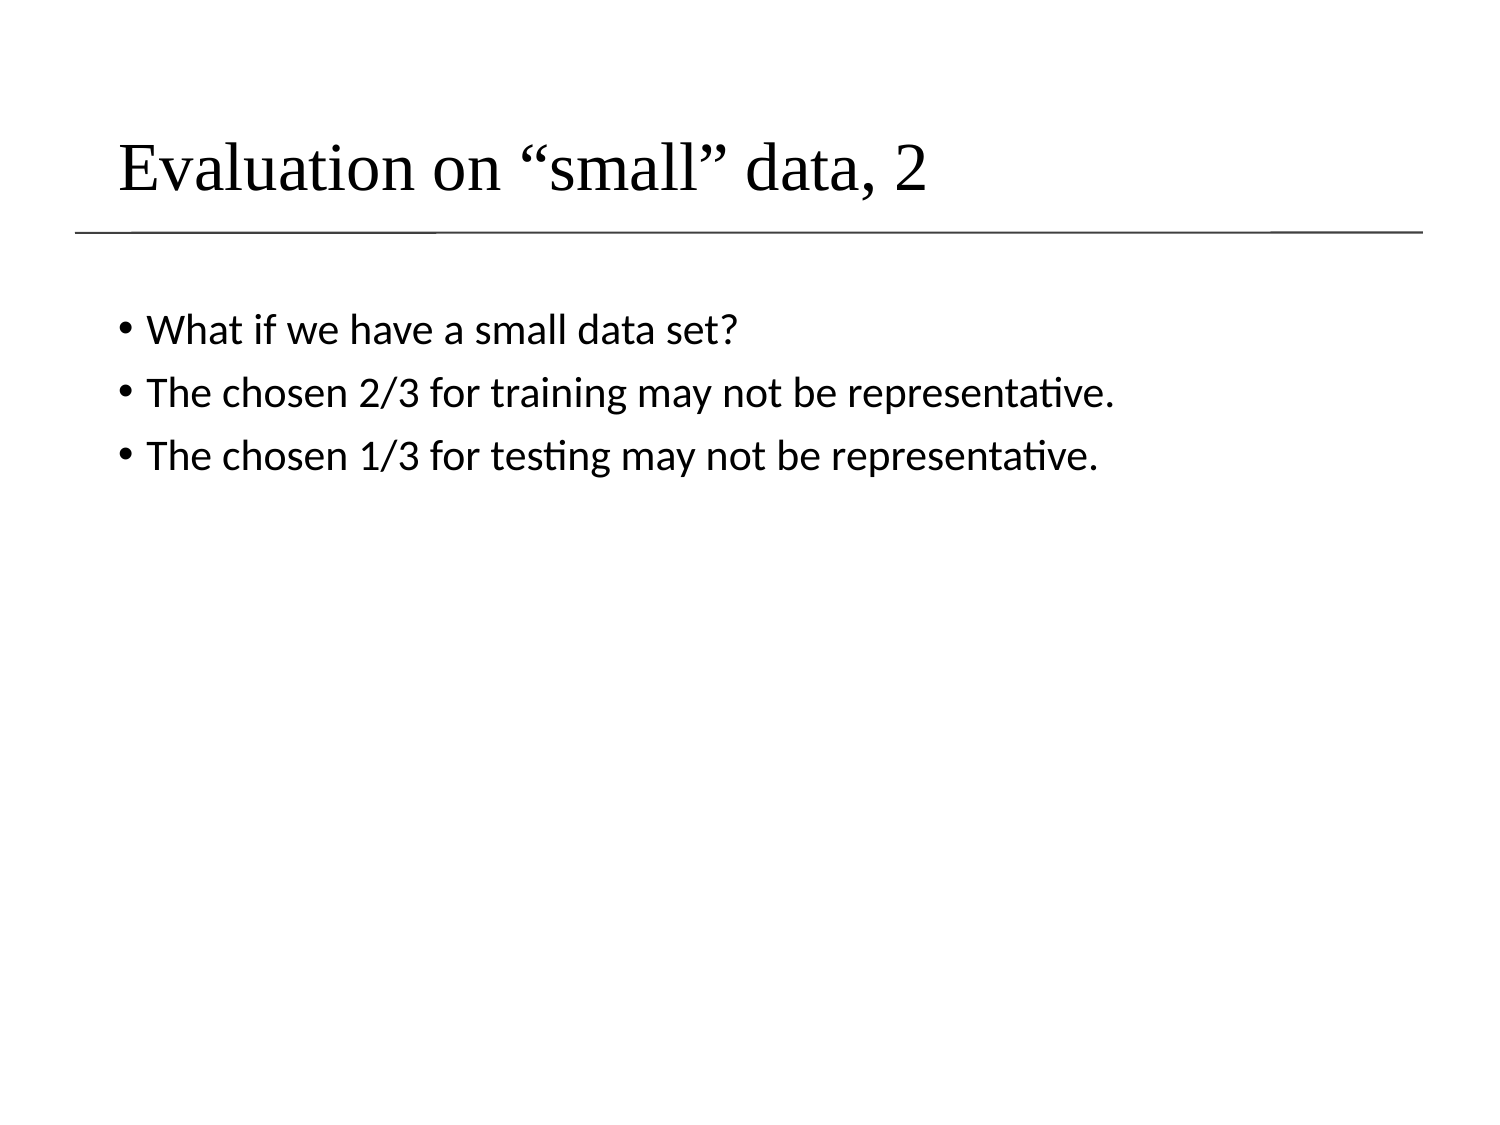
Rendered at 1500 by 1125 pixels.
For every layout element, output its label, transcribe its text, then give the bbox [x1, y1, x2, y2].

list What if we have a small data set? The chosen 2/3 for training may not be representative. The chosen 1/3 for testing may not be representative. [103, 299, 1397, 1014]
title Evaluation on “small” data, 2 [103, 59, 1397, 278]
